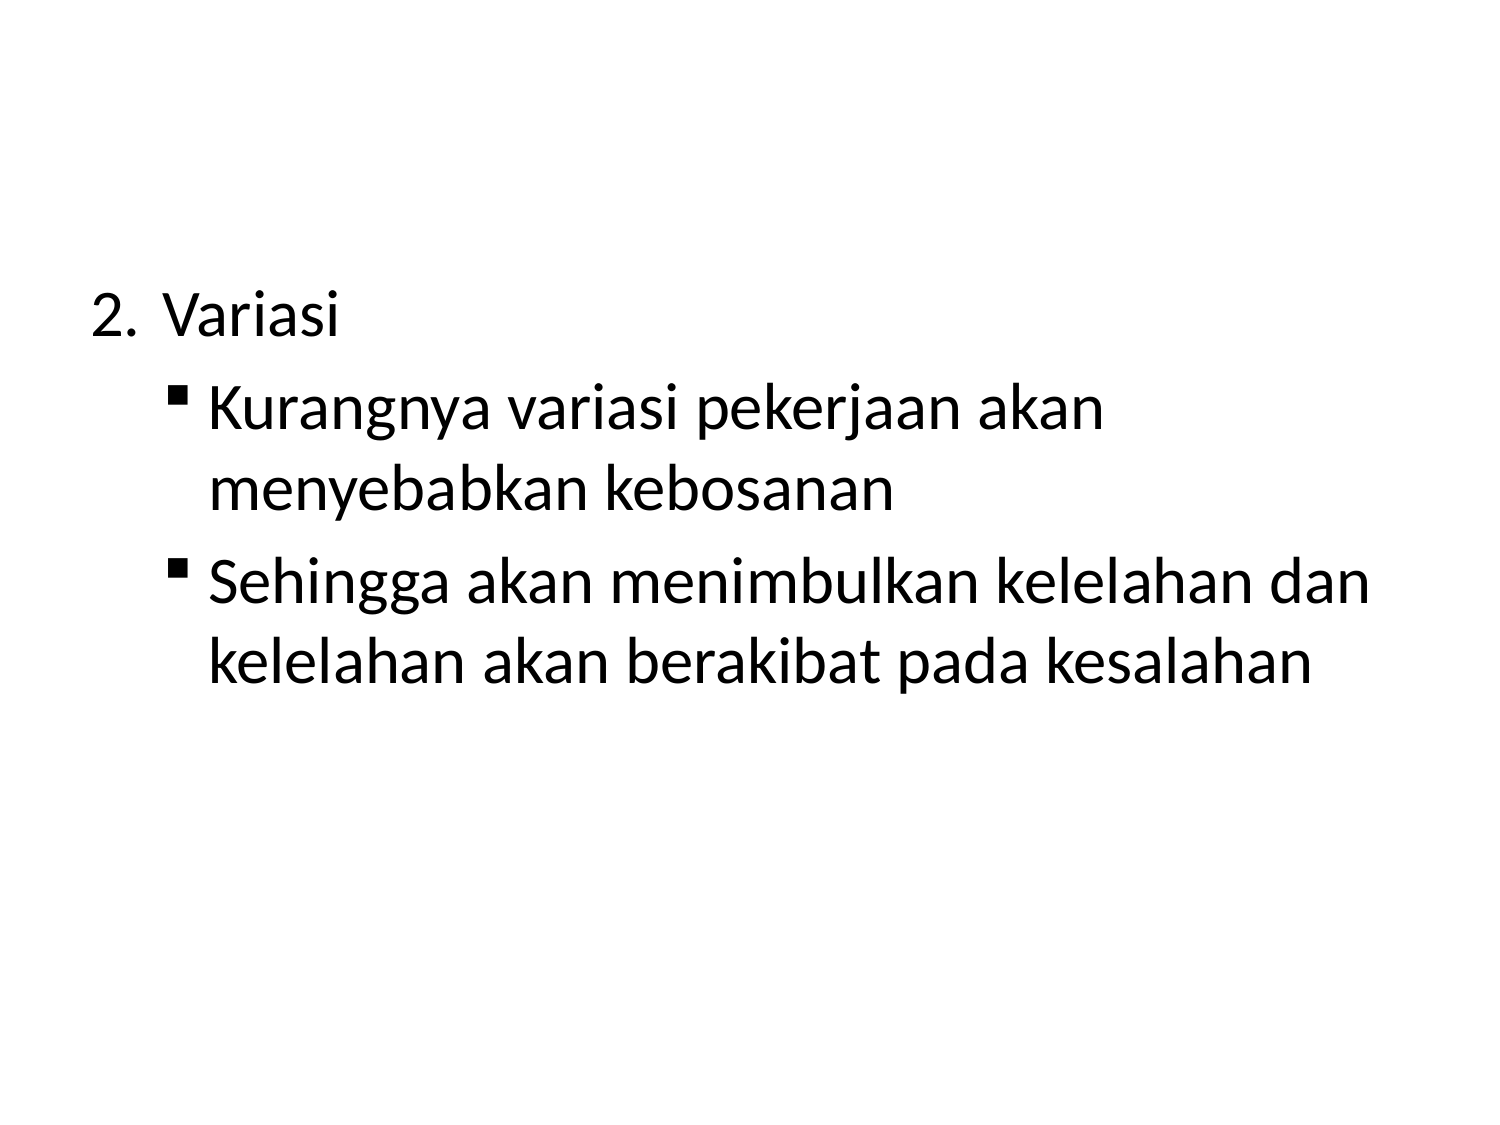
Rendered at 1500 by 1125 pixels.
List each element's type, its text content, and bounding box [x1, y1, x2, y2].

list Variasi Kurangnya variasi pekerjaan akan menyebabkan kebosanan Sehingga akan menimbulkan kelelahan dan kelelahan akan berakibat pada kesalahan [75, 262, 1425, 1005]
